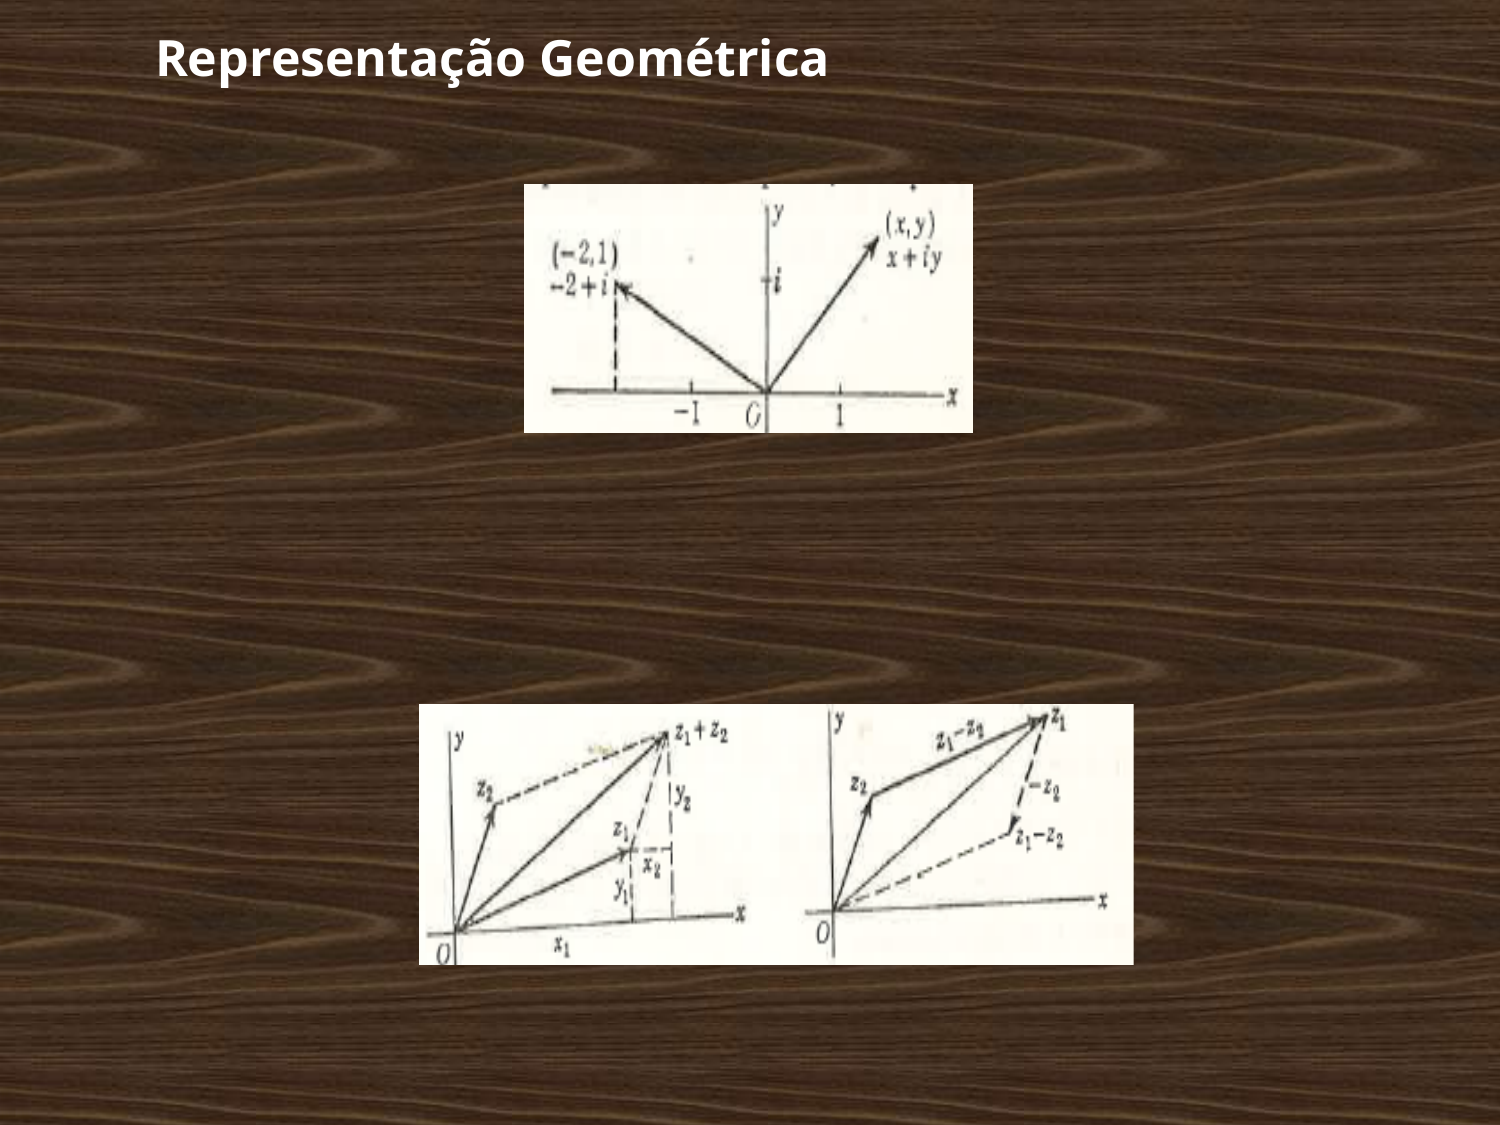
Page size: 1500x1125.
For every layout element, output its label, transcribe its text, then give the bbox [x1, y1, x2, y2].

picture [0, 0, 1500, 1125]
text_box Representação Geométrica [140, 19, 846, 94]
